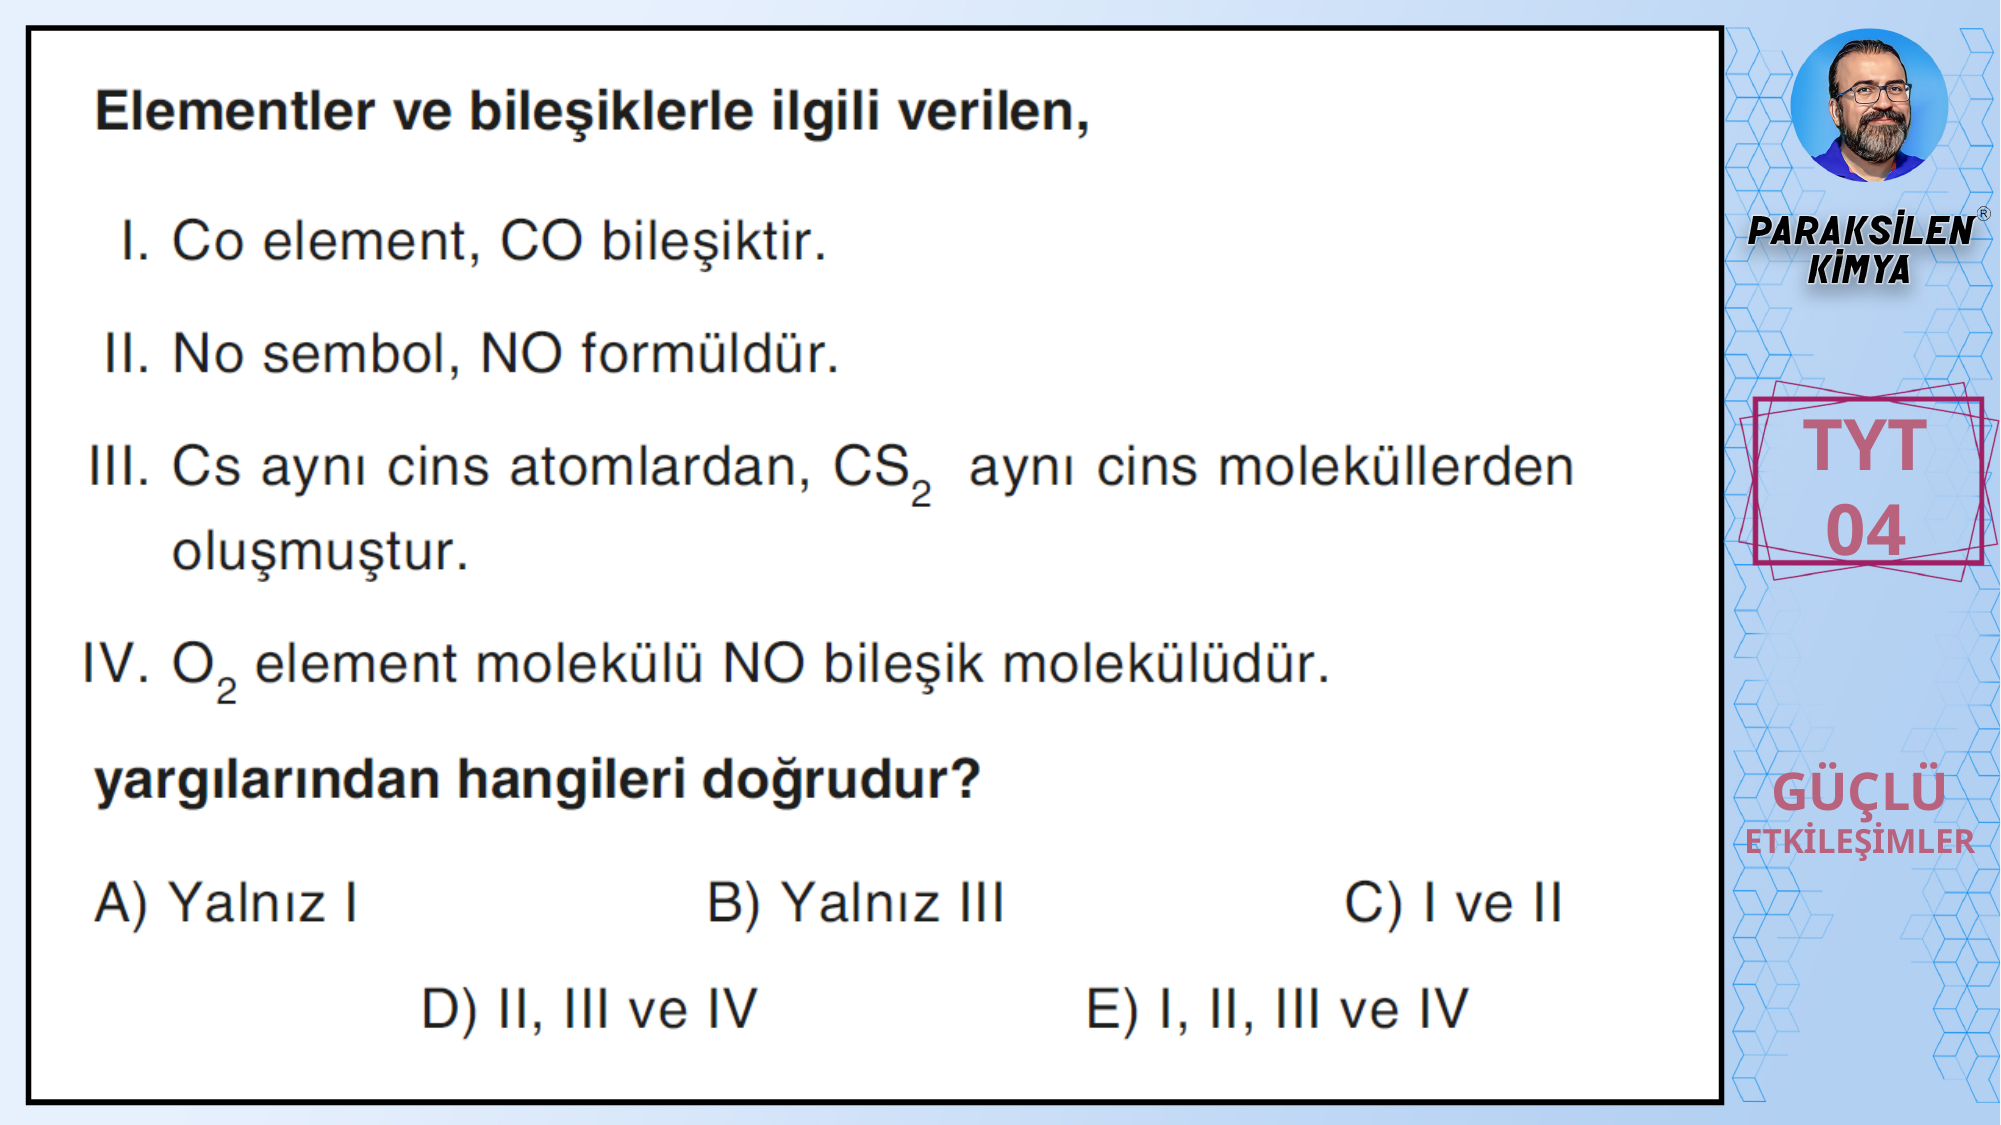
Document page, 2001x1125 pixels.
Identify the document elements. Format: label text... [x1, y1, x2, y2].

text_box GÜÇLÜ ETKİLEŞİMLER [1719, 750, 2000, 868]
picture [0, 0, 2001, 1125]
text_box TYT 04 [1755, 392, 1977, 577]
